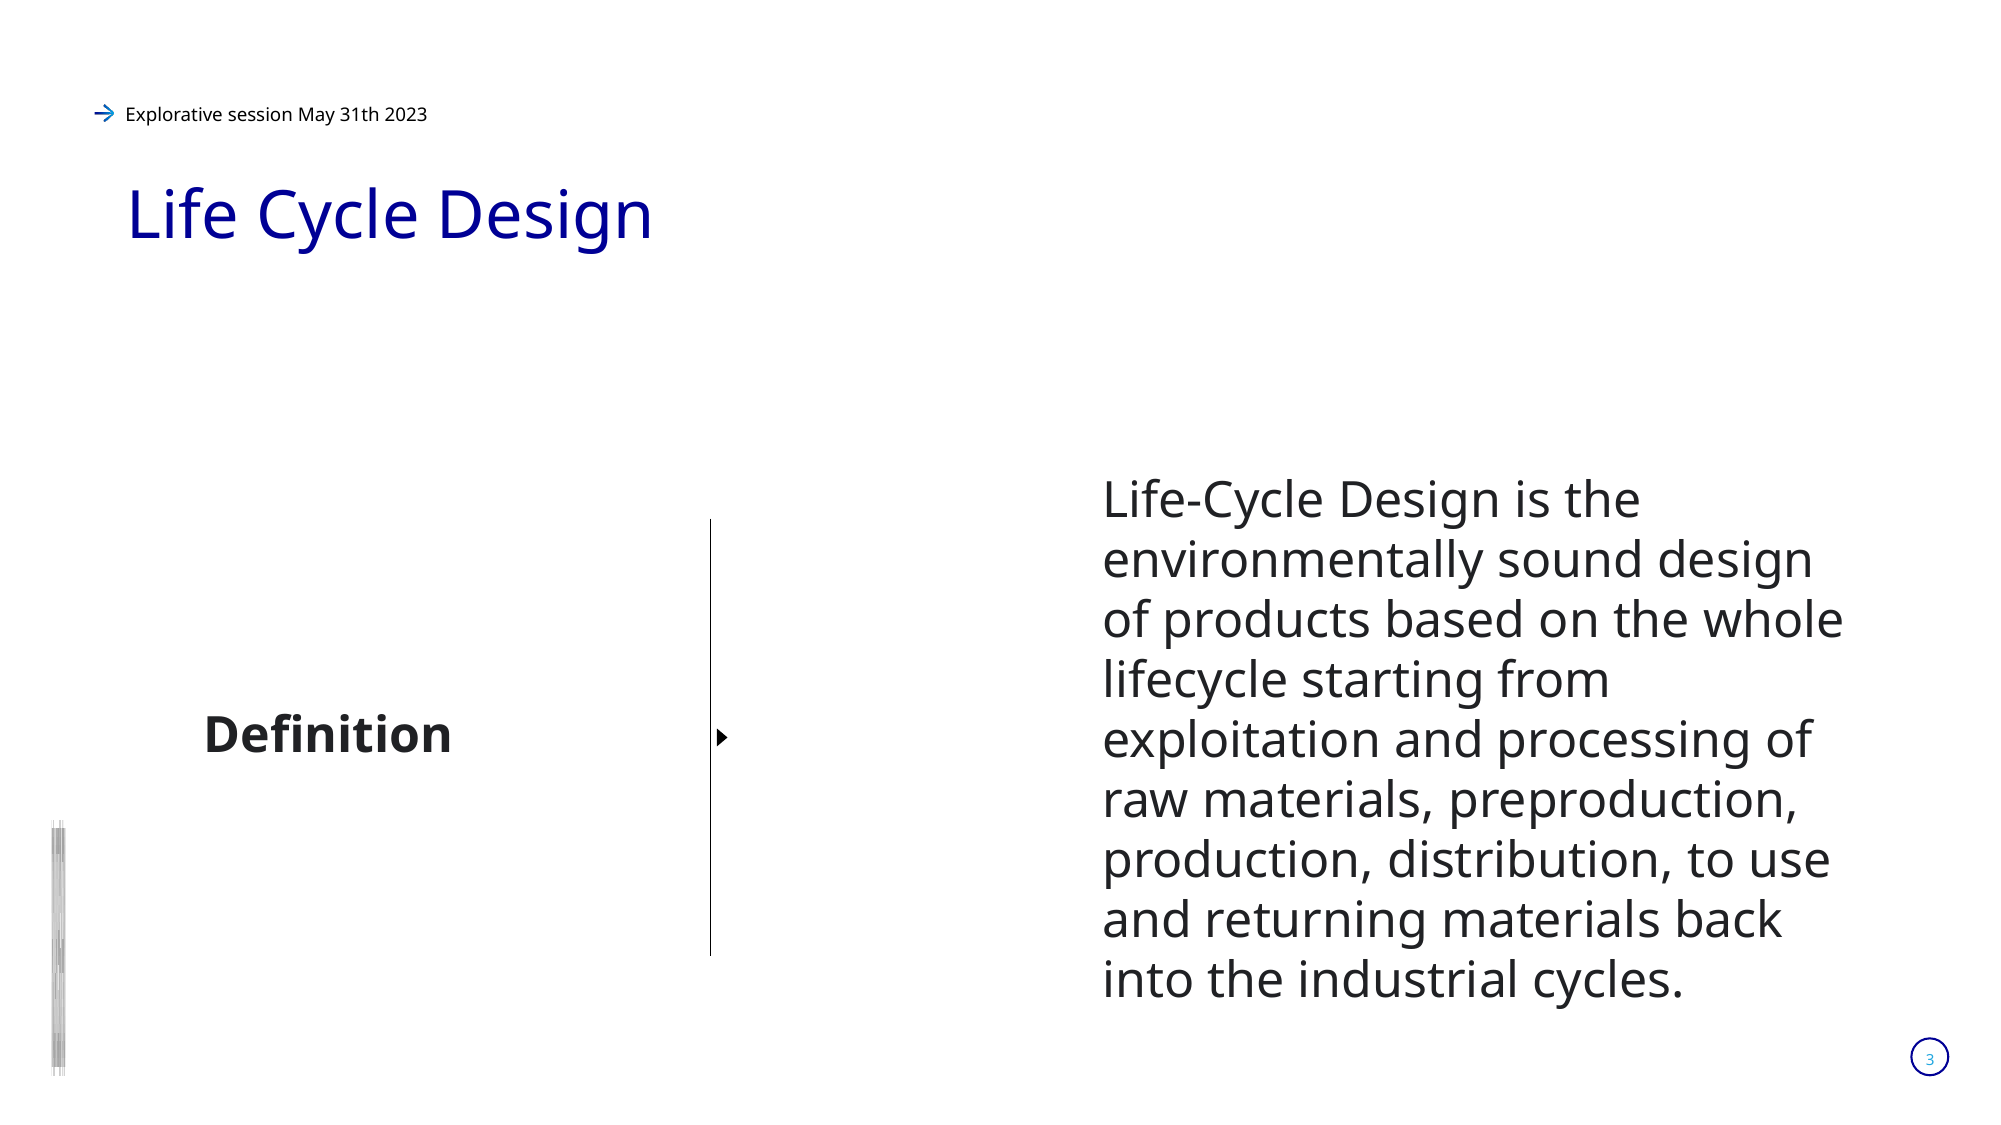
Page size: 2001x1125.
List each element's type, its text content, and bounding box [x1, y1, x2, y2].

list Life-Cycle Design is the environmentally sound design of products based on the whole lifecycle starting from exploitation and processing of raw materials, preproduction, production, distribution, to use and returning materials back into the industrial cycles. [1102, 397, 1869, 1078]
list Life Cycle Design [126, 159, 1874, 304]
title Explorative session May 31th 2023 [125, 97, 1875, 134]
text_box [710, 518, 728, 957]
text_box [51, 820, 66, 1076]
text_box [94, 104, 114, 122]
text_box Definition [203, 702, 566, 788]
